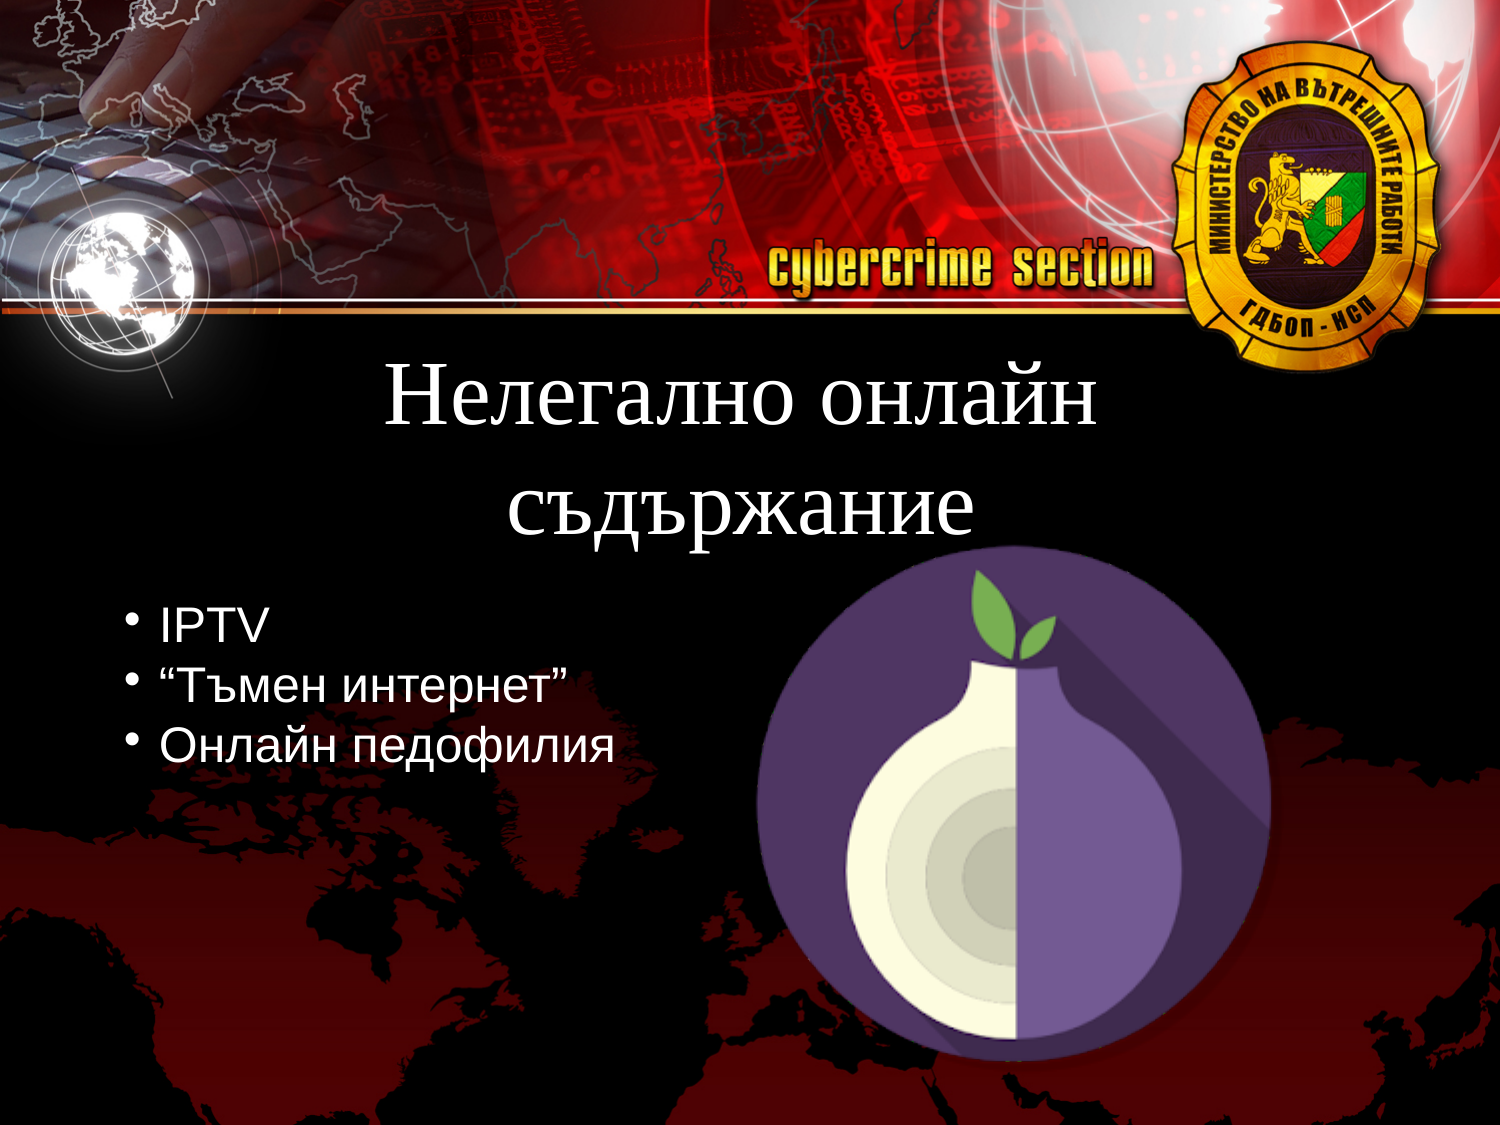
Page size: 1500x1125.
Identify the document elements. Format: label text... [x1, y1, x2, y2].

picture [0, 0, 1500, 1125]
text_box IPTV “Тъмен интернет” Онлайн педофилия [108, 585, 714, 935]
text_box Нелегално онлайн съдържание [328, 325, 1155, 585]
